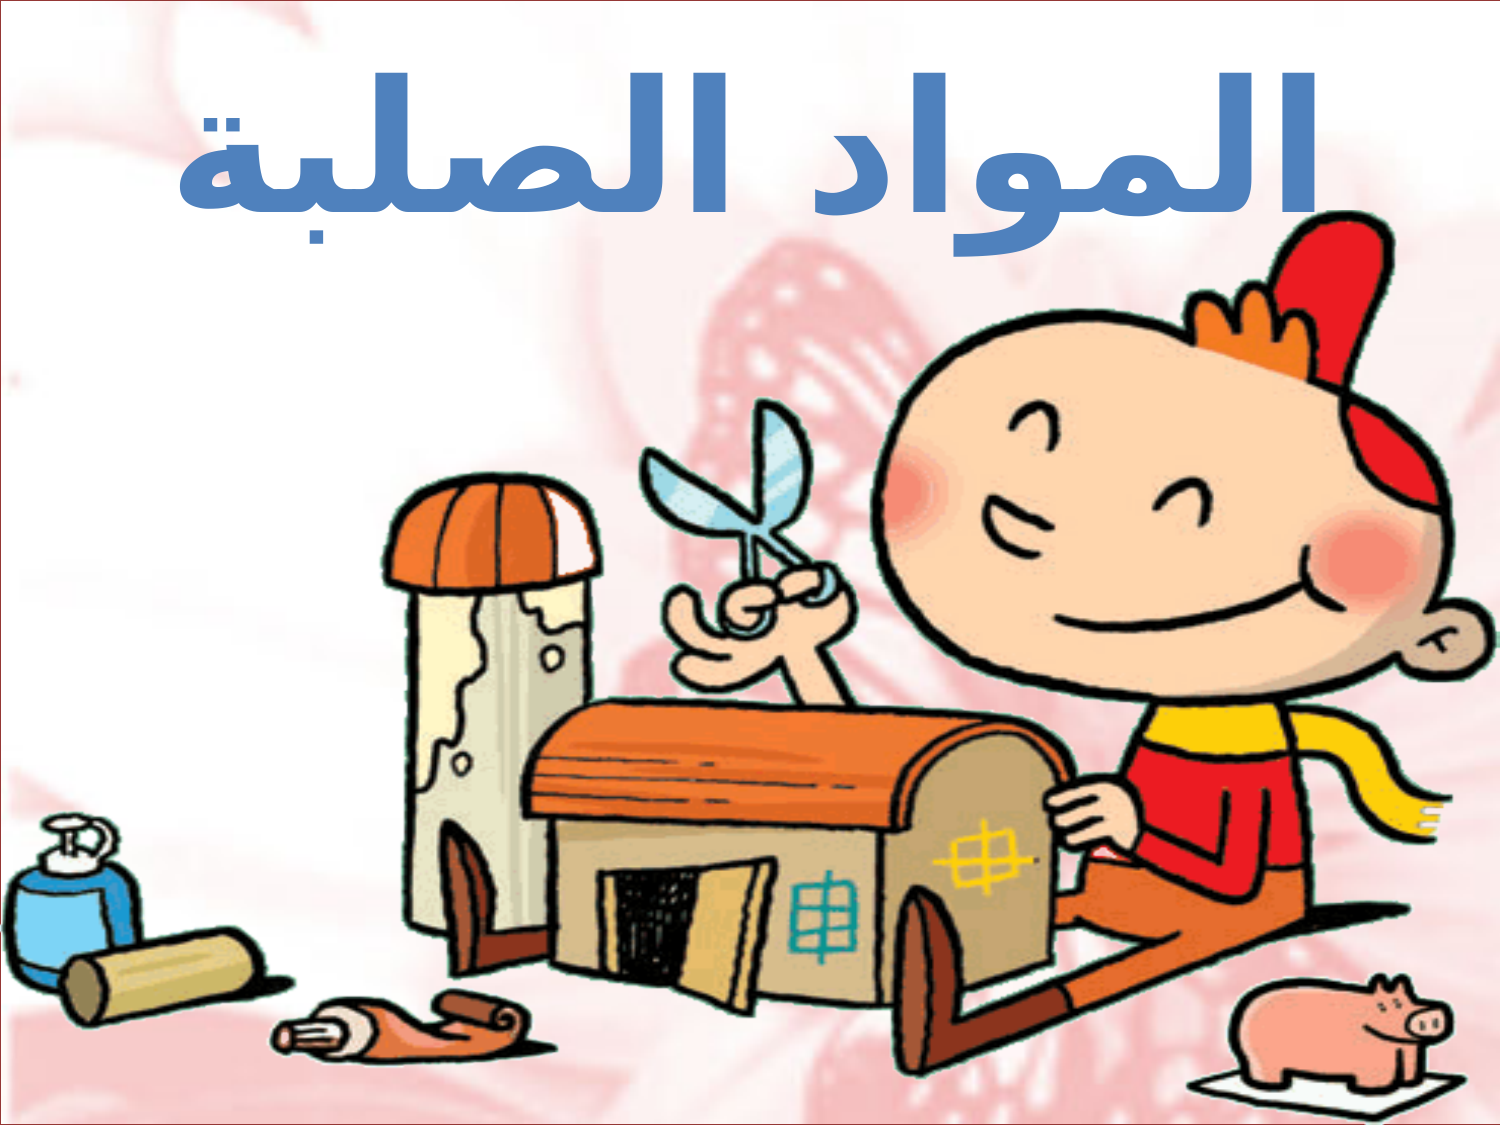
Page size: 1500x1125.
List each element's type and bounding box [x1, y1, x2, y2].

list [0, 210, 1500, 1125]
picture [0, 0, 1500, 210]
